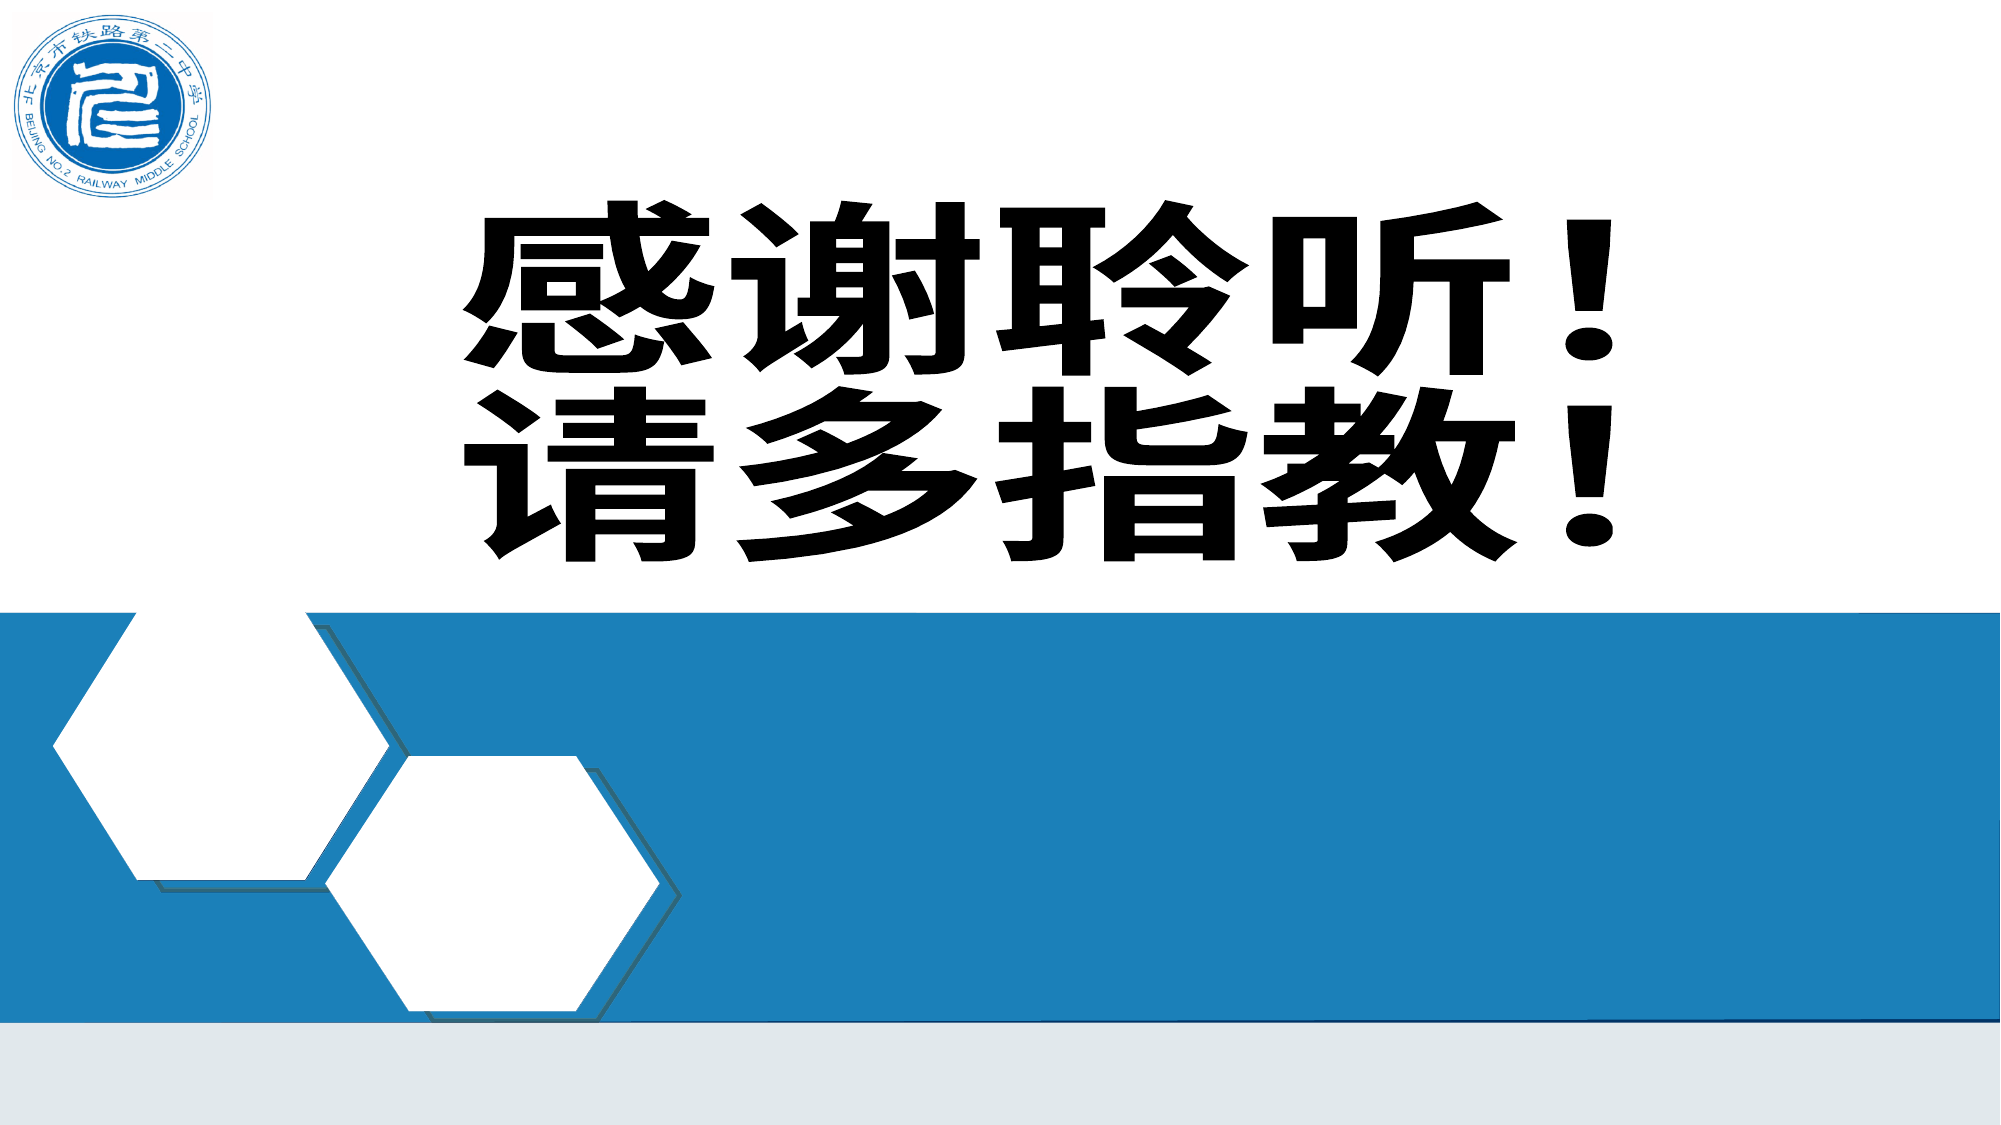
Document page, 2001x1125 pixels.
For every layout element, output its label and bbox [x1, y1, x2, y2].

picture [12, 12, 213, 200]
